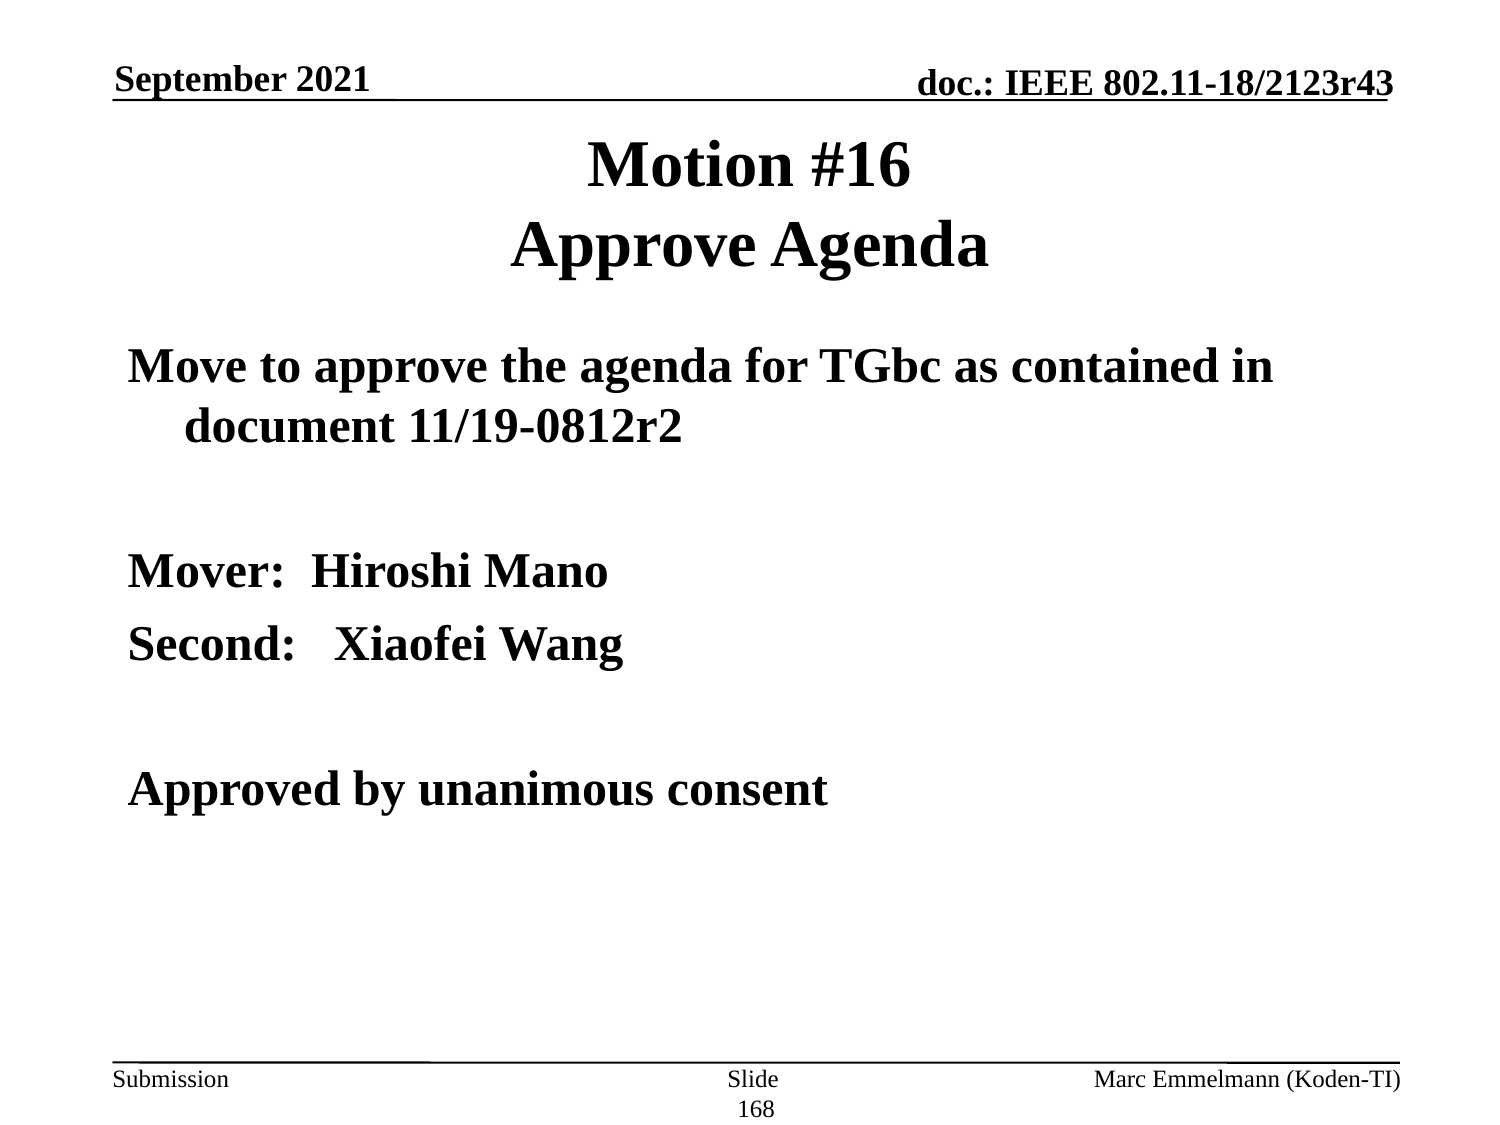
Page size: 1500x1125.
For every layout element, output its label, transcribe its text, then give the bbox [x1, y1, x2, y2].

footer Marc Emmelmann (Koden-TI) [878, 1061, 1402, 1093]
title Motion #16 Approve Agenda [112, 112, 1388, 288]
slide_number Slide 168 [712, 1061, 800, 1123]
list Move to approve the agenda for TGbc as contained in document 11/19-0812r2 Mover: Hiroshi Mano Second: Xiaofei Wang Approved by unanimous consent [112, 324, 1388, 1000]
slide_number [114, 54, 423, 100]
